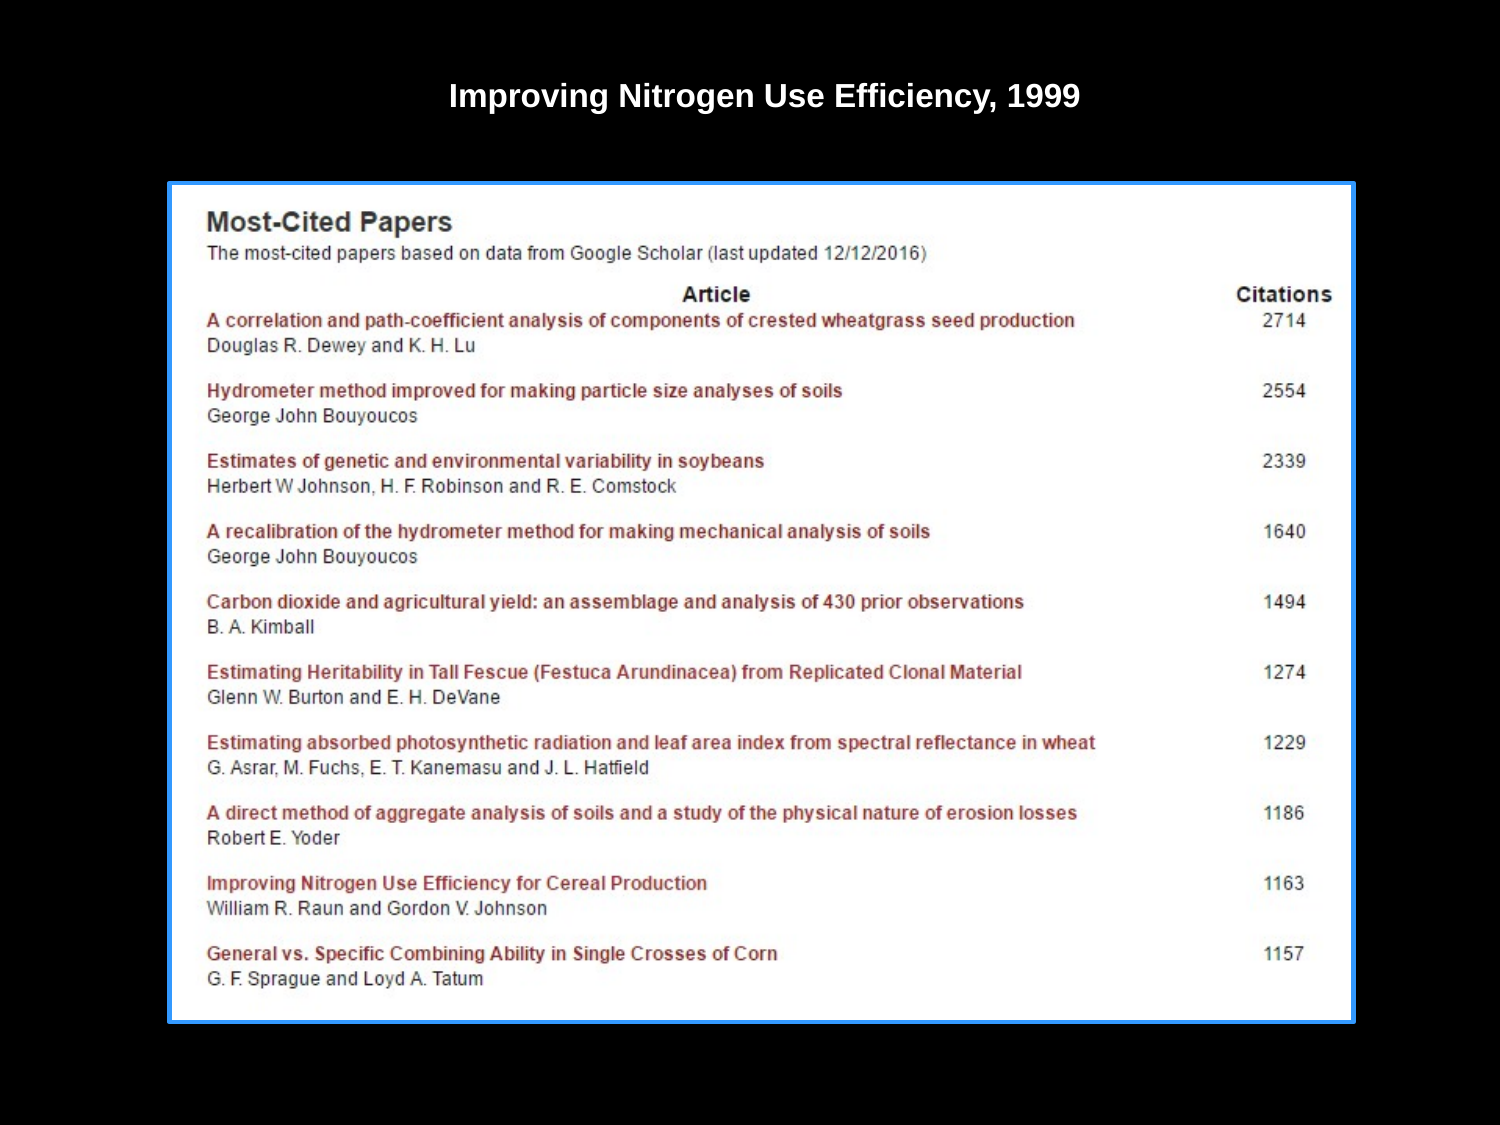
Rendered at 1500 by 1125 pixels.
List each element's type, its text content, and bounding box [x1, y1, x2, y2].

text_box Improving Nitrogen Use Efficiency, 1999 [434, 67, 1336, 122]
picture [171, 185, 1352, 1020]
